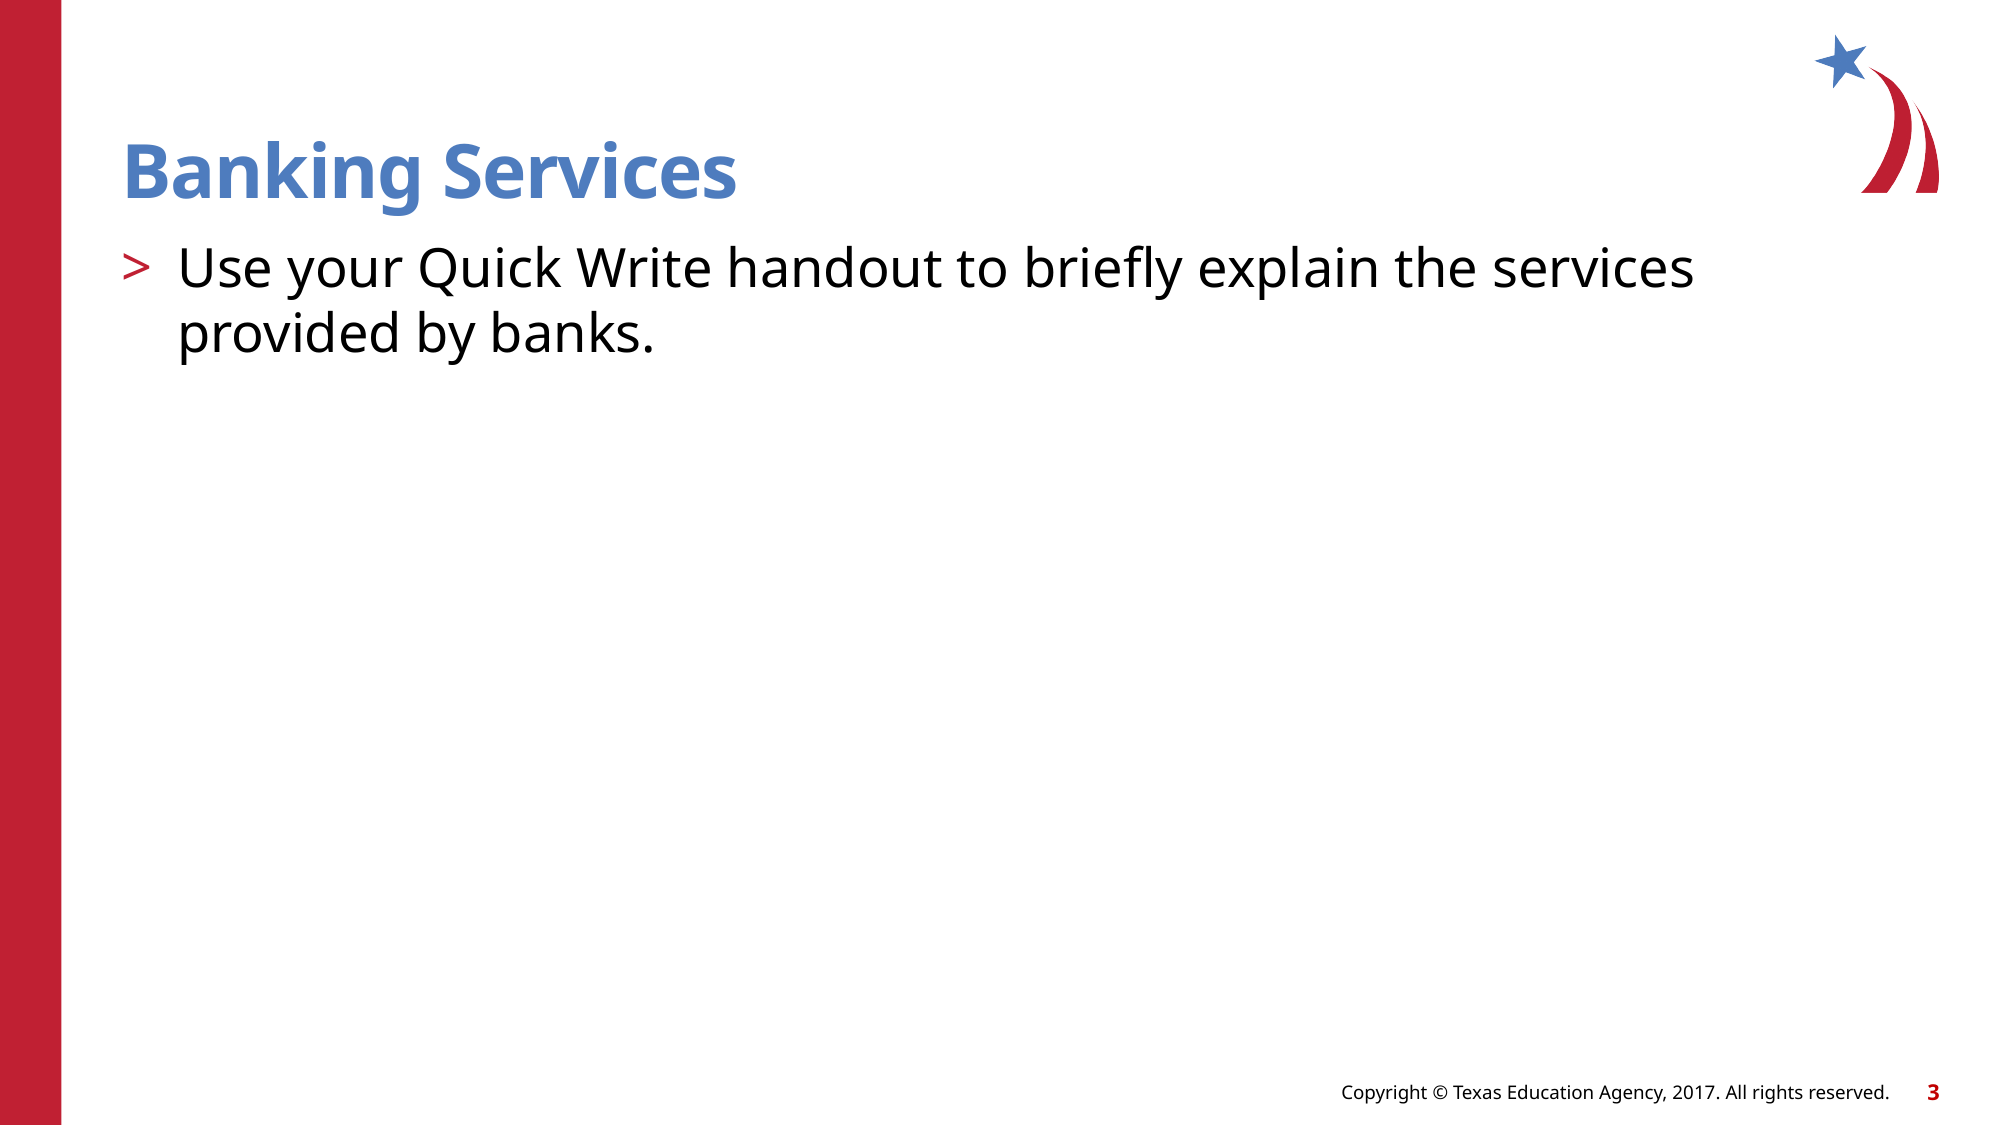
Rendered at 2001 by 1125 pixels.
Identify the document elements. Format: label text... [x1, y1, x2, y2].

list Use your Quick Write handout to briefly explain the services provided by banks. [121, 233, 1772, 1010]
text_box Banking Services [121, 71, 1772, 216]
picture [1814, 34, 1939, 193]
